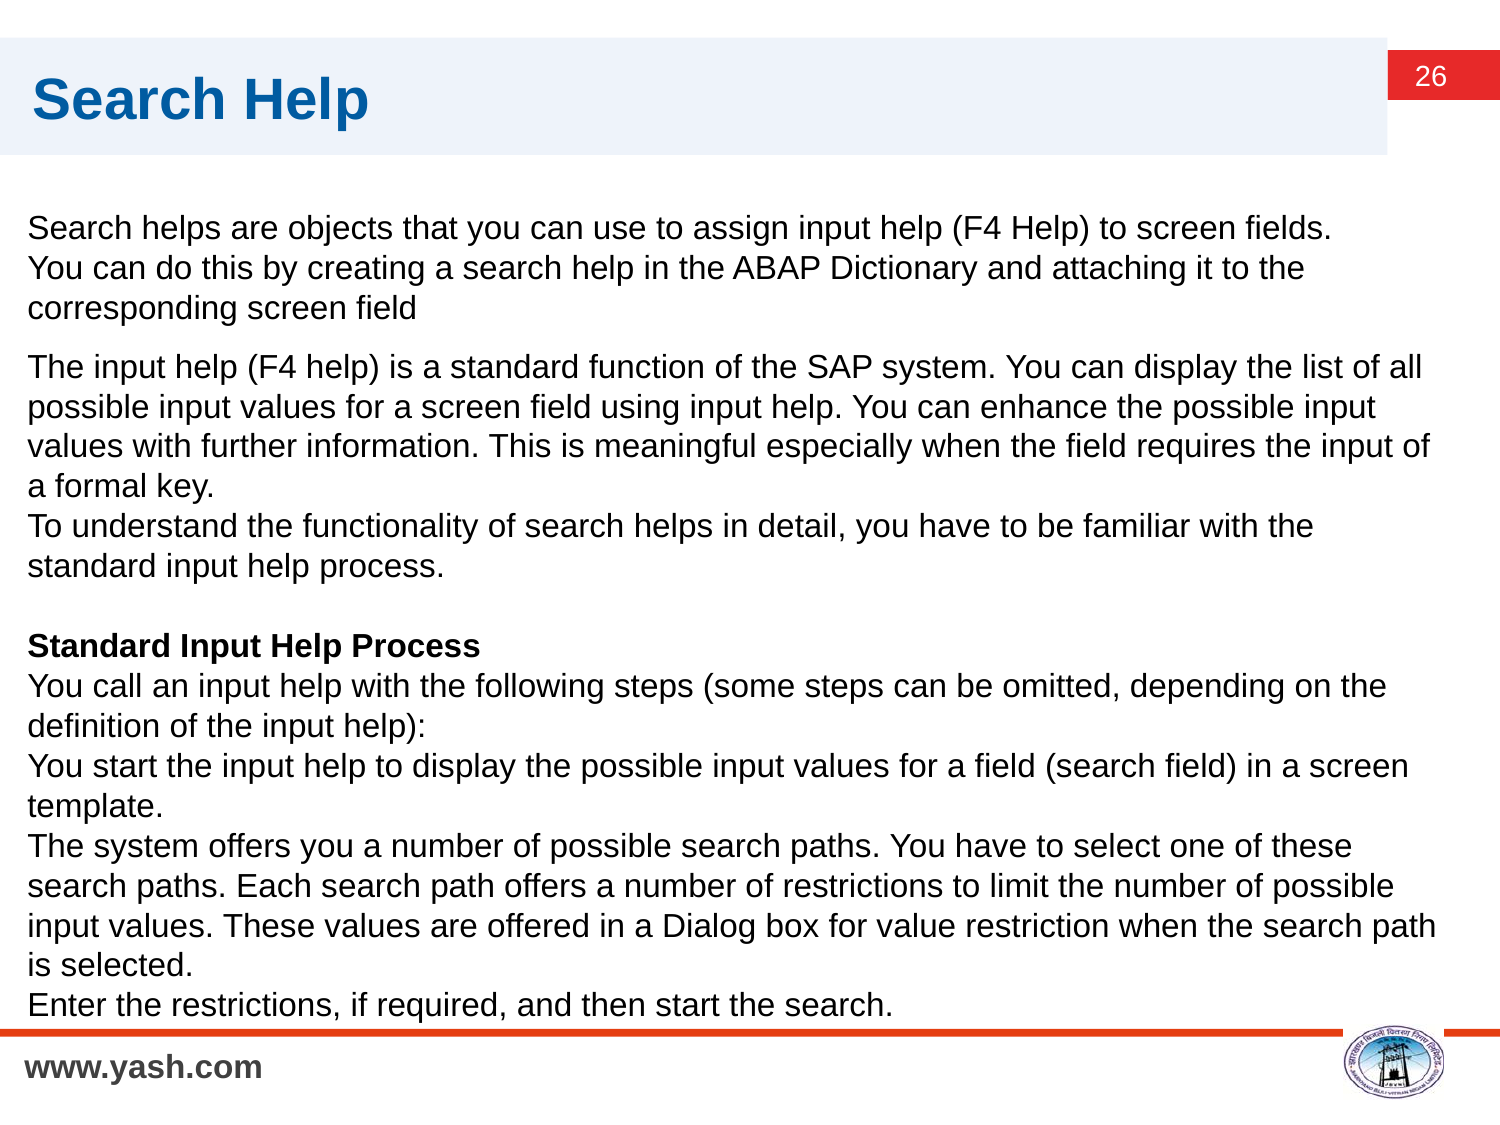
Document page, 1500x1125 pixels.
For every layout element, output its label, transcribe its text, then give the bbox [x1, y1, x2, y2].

text_box The input help (F4 help) is a standard function of the SAP system. You can display the list of all possible input values for a screen field using input help. You can enhance the possible input values with further information. This is meaningful especially when the field requires the input of a formal key. To understand the functionality of search helps in detail, you have to be familiar with the standard input help process. Standard Input Help Process You call an input help with the following steps (some steps can be omitted, depending on the definition of the input help): You start the input help to display the possible input values for a field (search field) in a screen template. The system offers you a number of possible search paths. You have to select one of these search paths. Each search path offers a number of restrictions to limit the number of possible input values. These values are offered in a Dialog box for value restriction when the search path is selected. Enter the restrictions, if required, and then start the search. [12, 337, 1463, 1031]
title Search Help [0, 37, 1388, 155]
text_box Search helps are objects that you can use to assign input help (F4 Help) to screen fields. You can do this by creating a search help in the ABAP Dictionary and attaching it to the corresponding screen field [12, 198, 1400, 334]
picture [1343, 1024, 1444, 1101]
